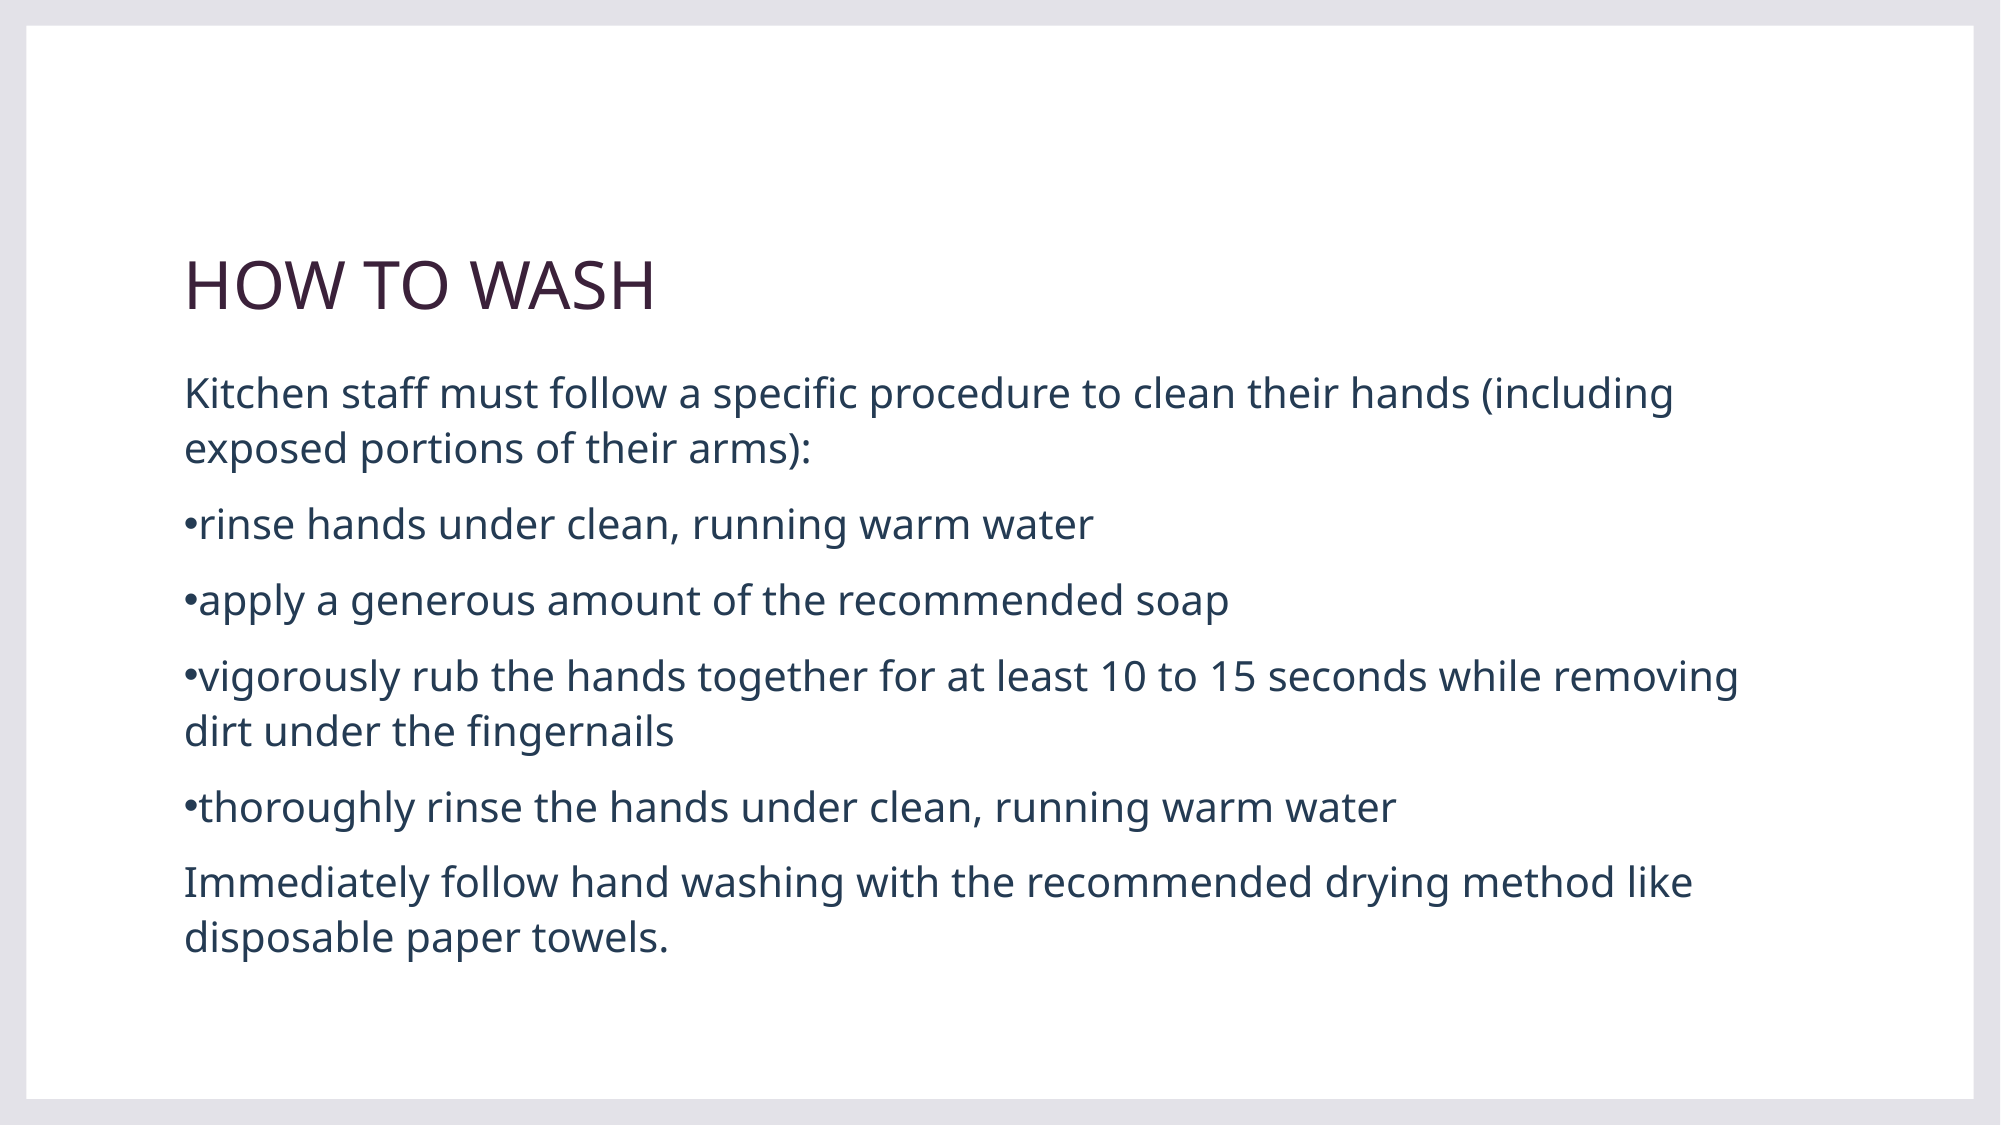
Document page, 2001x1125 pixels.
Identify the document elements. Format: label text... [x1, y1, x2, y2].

list Kitchen staff must follow a specific procedure to clean their hands (including exposed portions of their arms): rinse hands under clean, running warm water apply a generous amount of the recommended soap vigorously rub the hands together for at least 10 to 15 seconds while removing dirt under the fingernails thoroughly rinse the hands under clean, running warm water Immediately follow hand washing with the recommended drying method like disposable paper towels. [168, 354, 1832, 1006]
title HOW TO WASH [168, 118, 1832, 331]
